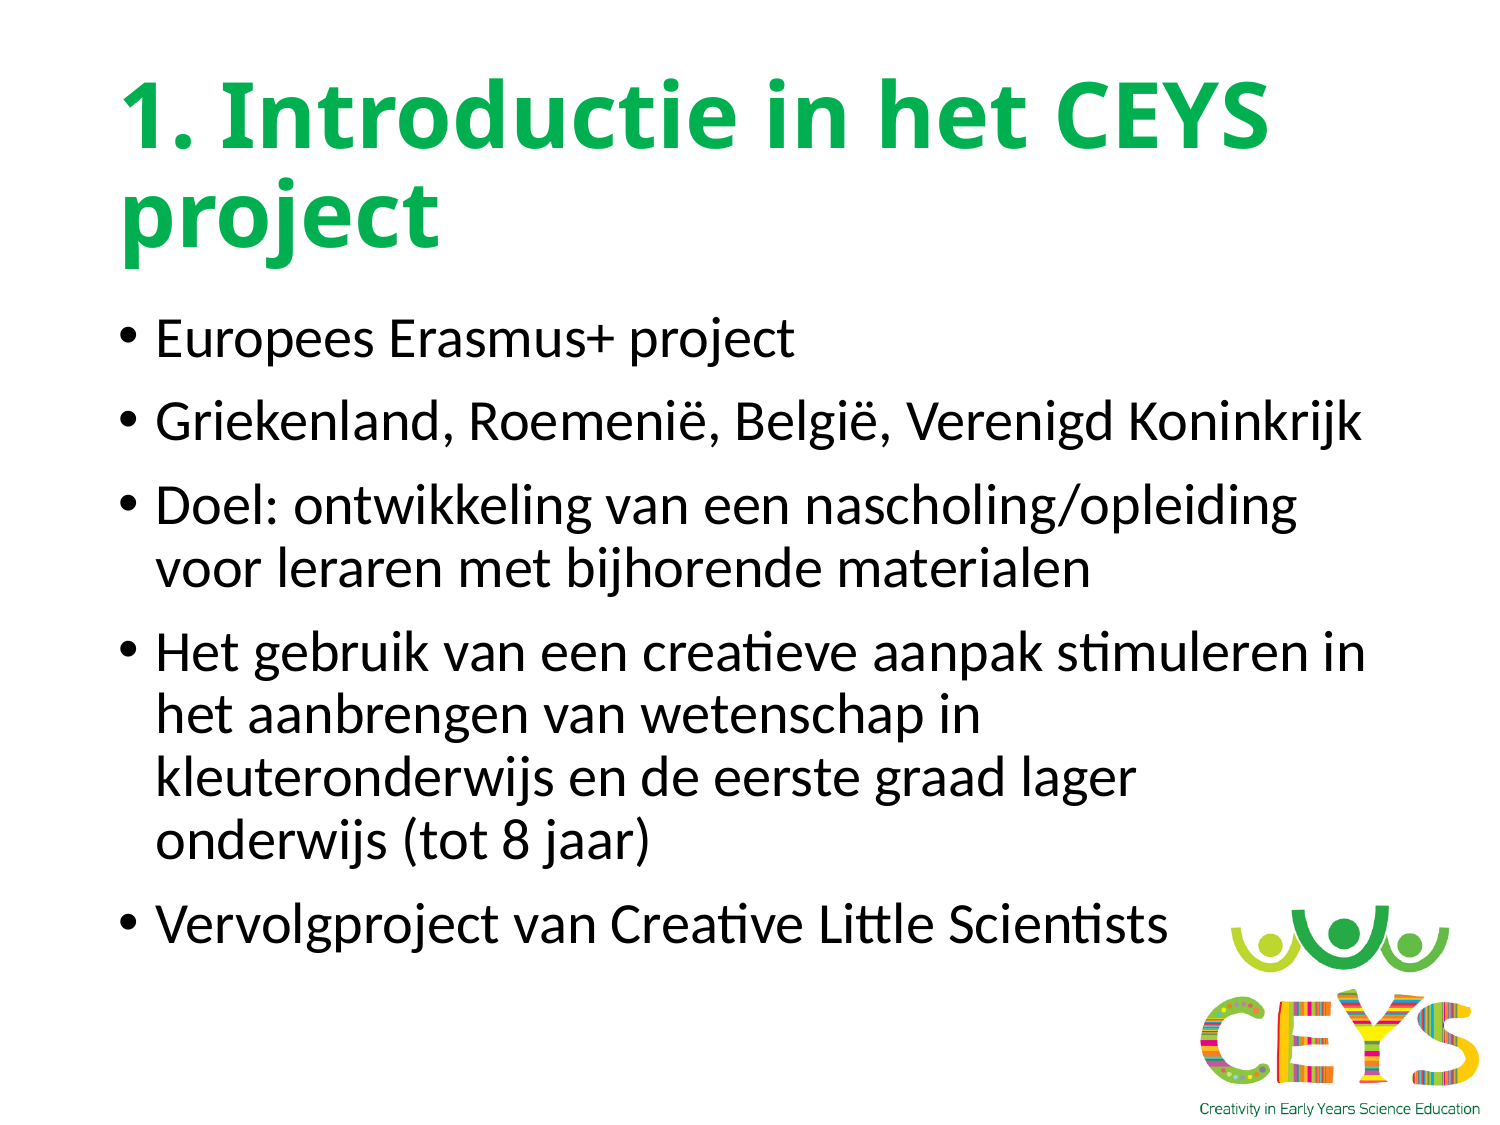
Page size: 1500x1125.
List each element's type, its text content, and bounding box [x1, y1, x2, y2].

picture [1187, 899, 1500, 1123]
list Europees Erasmus+ project Griekenland, Roemenië, België, Verenigd Koninkrijk Doel: ontwikkeling van een nascholing/opleiding voor leraren met bijhorende materialen Het gebruik van een creatieve aanpak stimuleren in het aanbrengen van wetenschap in kleuteronderwijs en de eerste graad lager onderwijs (tot 8 jaar) Vervolgproject van Creative Little Scientists [103, 299, 1397, 1014]
title 1. Introductie in het CEYS project [103, 59, 1397, 278]
